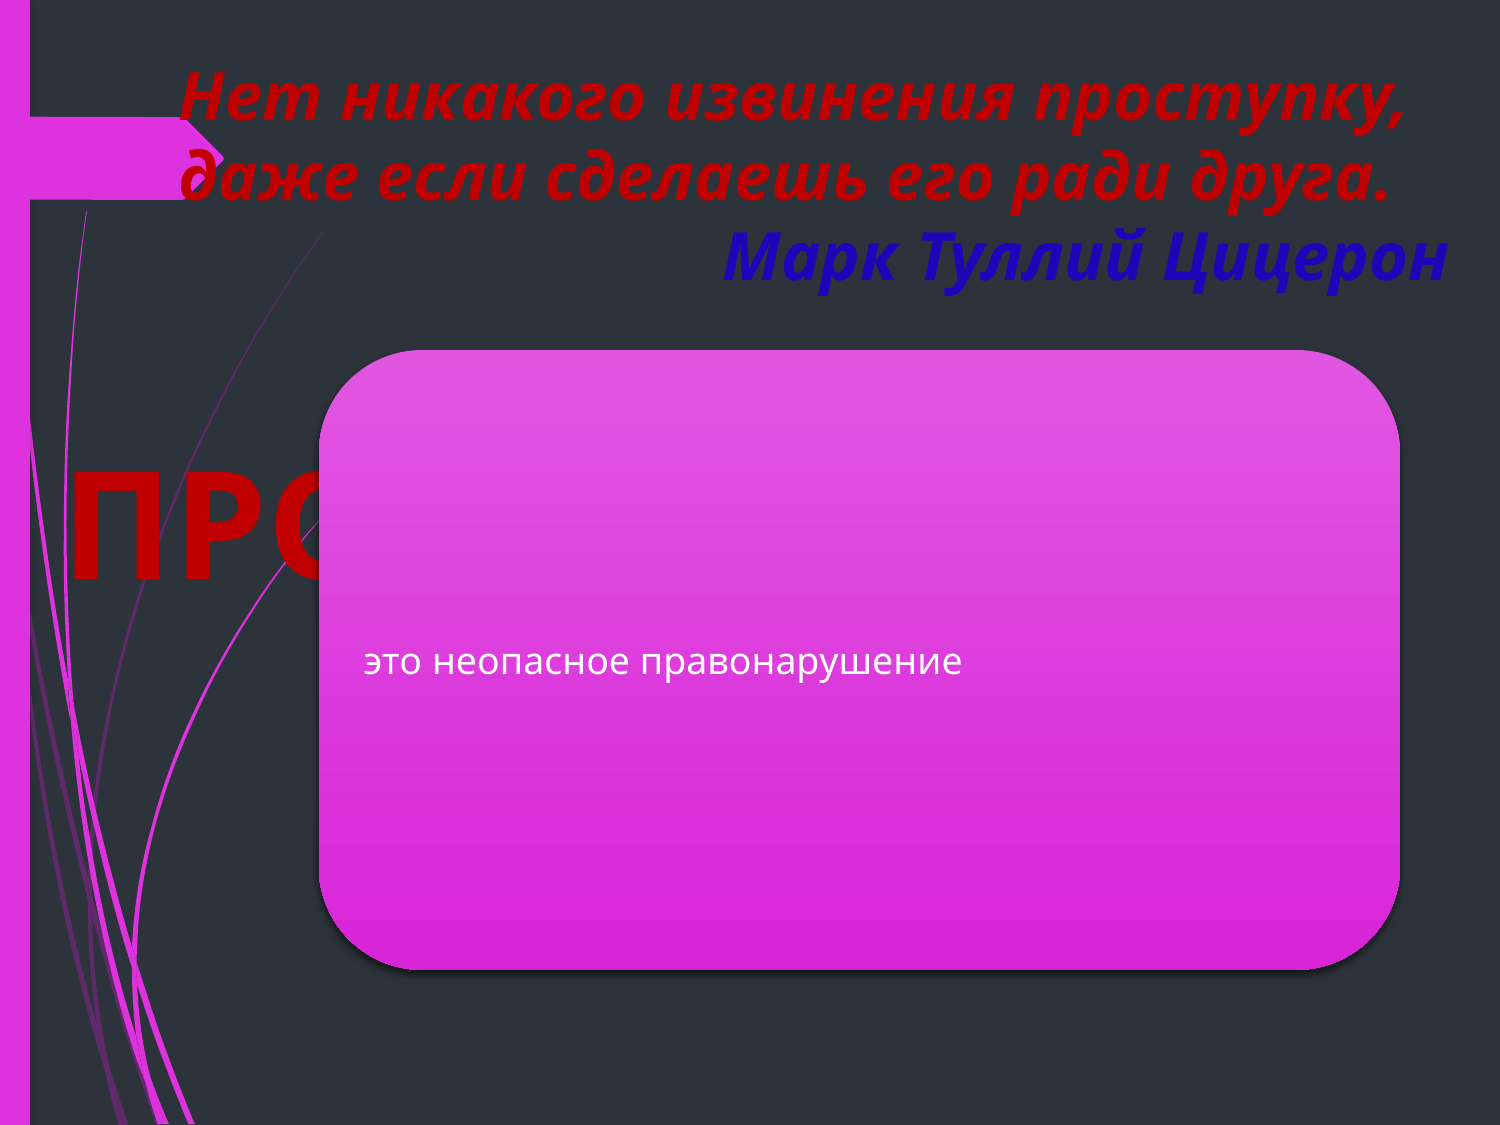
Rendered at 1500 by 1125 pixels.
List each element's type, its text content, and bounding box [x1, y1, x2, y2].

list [318, 349, 1401, 971]
title ПРОСТУПОК [46, 421, 313, 610]
text_box Нет никакого извинения проступку, даже если сделаешь его ради друга. Марк Туллий Цицерон [164, 46, 1465, 302]
